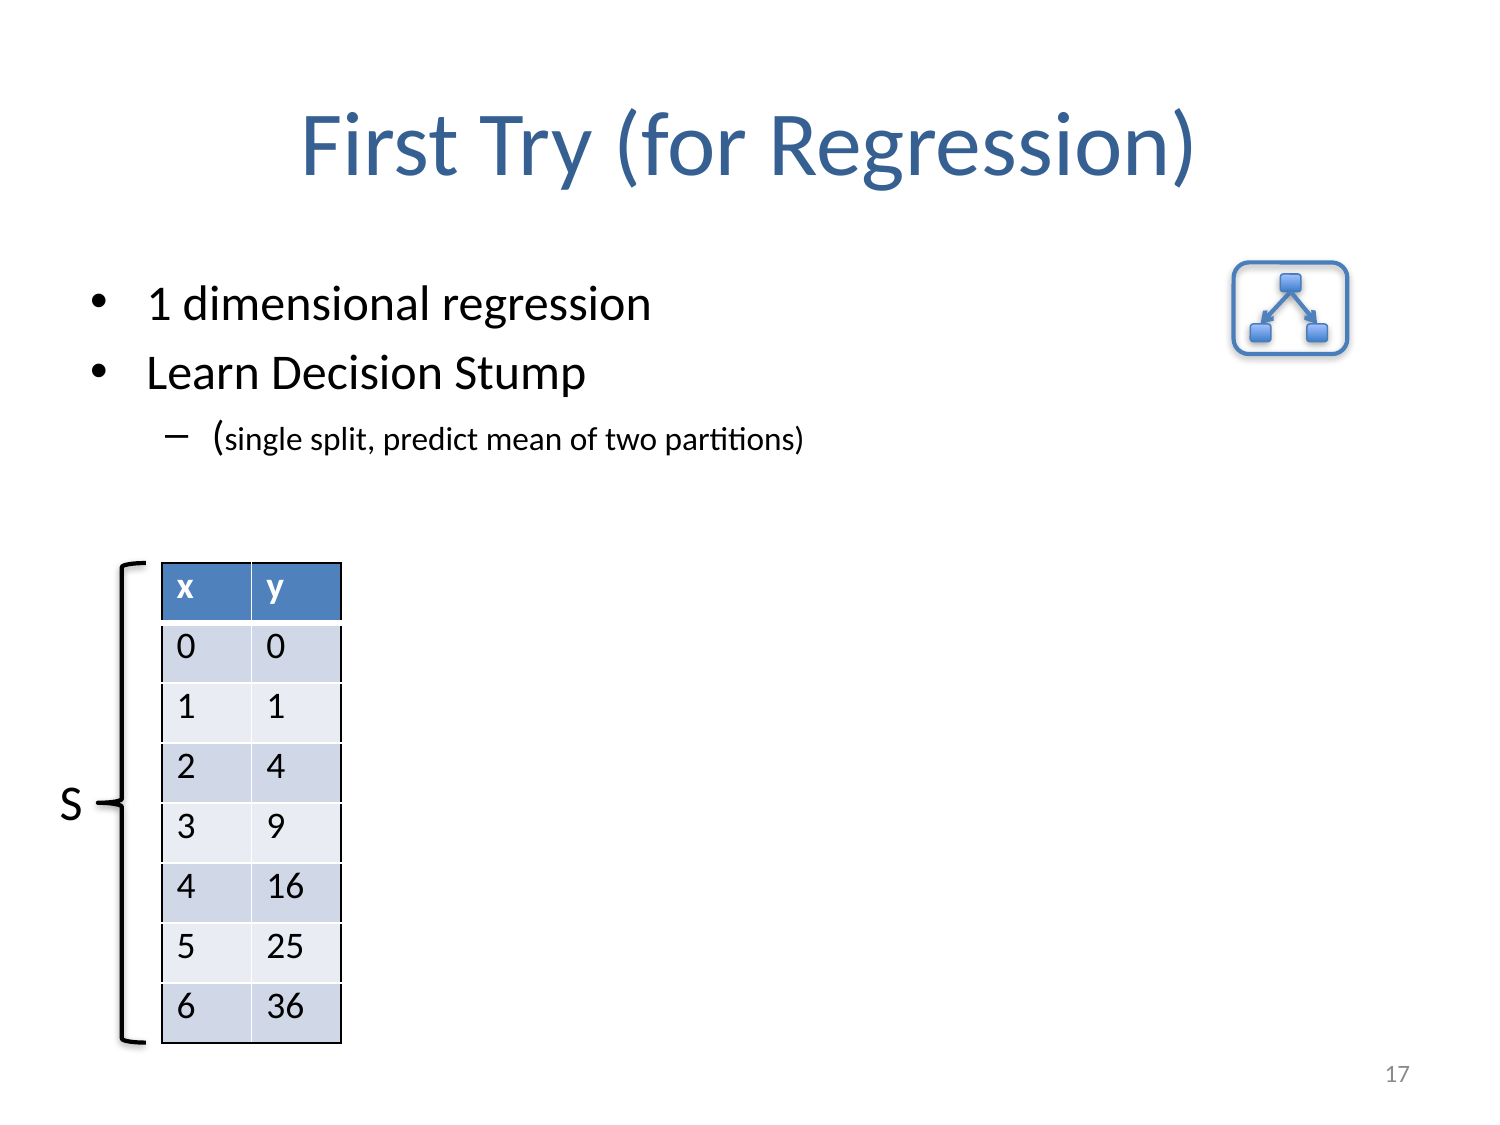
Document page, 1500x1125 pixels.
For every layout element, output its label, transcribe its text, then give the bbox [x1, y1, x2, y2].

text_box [1233, 262, 1348, 355]
table_cell 6 [163, 984, 251, 1042]
table_cell 36 [252, 984, 340, 1042]
text_box S [44, 763, 98, 839]
table_cell 2 [163, 744, 251, 802]
list 1 dimensional regression Learn Decision Stump (single split, predict mean of two partitions) [75, 262, 1425, 979]
slide_number 17 [1074, 1042, 1425, 1103]
table_cell 9 [252, 804, 340, 862]
table_cell 1 [163, 684, 251, 742]
table_header y [252, 564, 340, 620]
table_cell 5 [163, 924, 251, 982]
table_cell 4 [163, 864, 251, 922]
table_cell 25 [252, 924, 340, 982]
table_cell 1 [252, 684, 340, 742]
table_cell 16 [252, 864, 340, 922]
table_header x [163, 564, 251, 620]
title First Try (for Regression) [75, 45, 1425, 233]
text_box [95, 560, 146, 1045]
table_cell 4 [252, 744, 340, 802]
table_cell 3 [163, 804, 251, 862]
table_cell 0 [163, 626, 251, 682]
table_cell 0 [252, 626, 340, 682]
